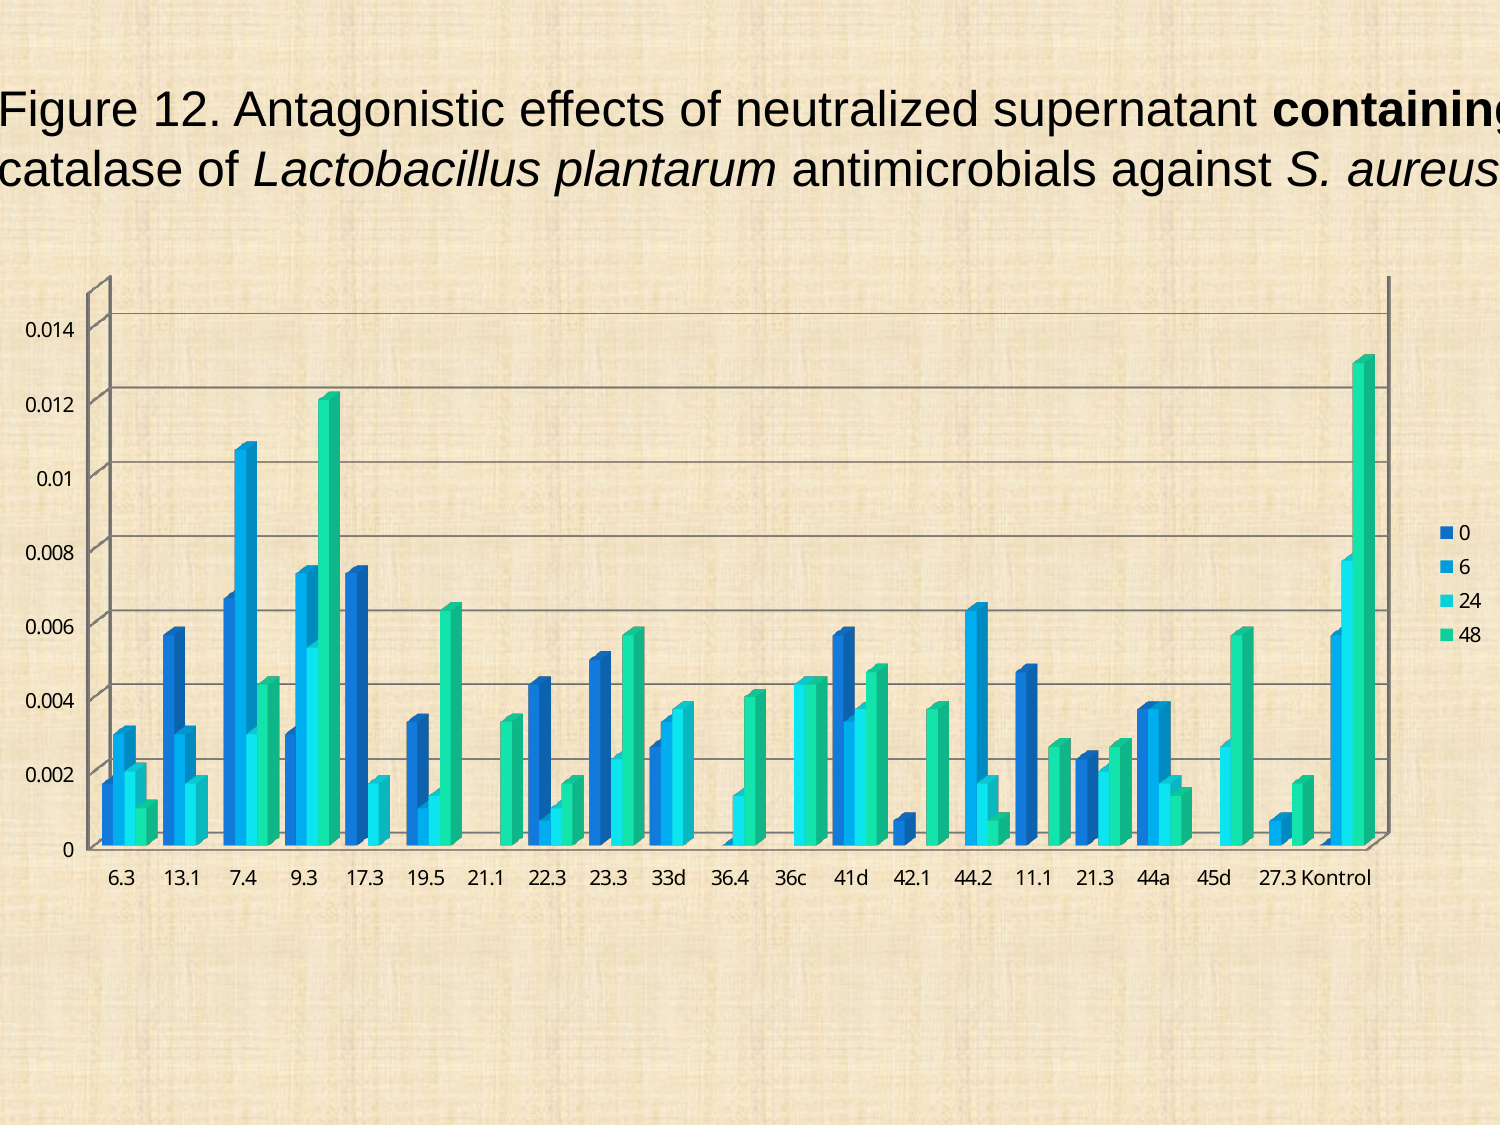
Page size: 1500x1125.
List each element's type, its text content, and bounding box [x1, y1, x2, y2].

chart [0, 262, 1500, 906]
title Figure 12. Antagonistic effects of neutralized supernatant containing catalase of Lactobacillus plantarum antimicrobials against S. aureus [0, 42, 1500, 231]
